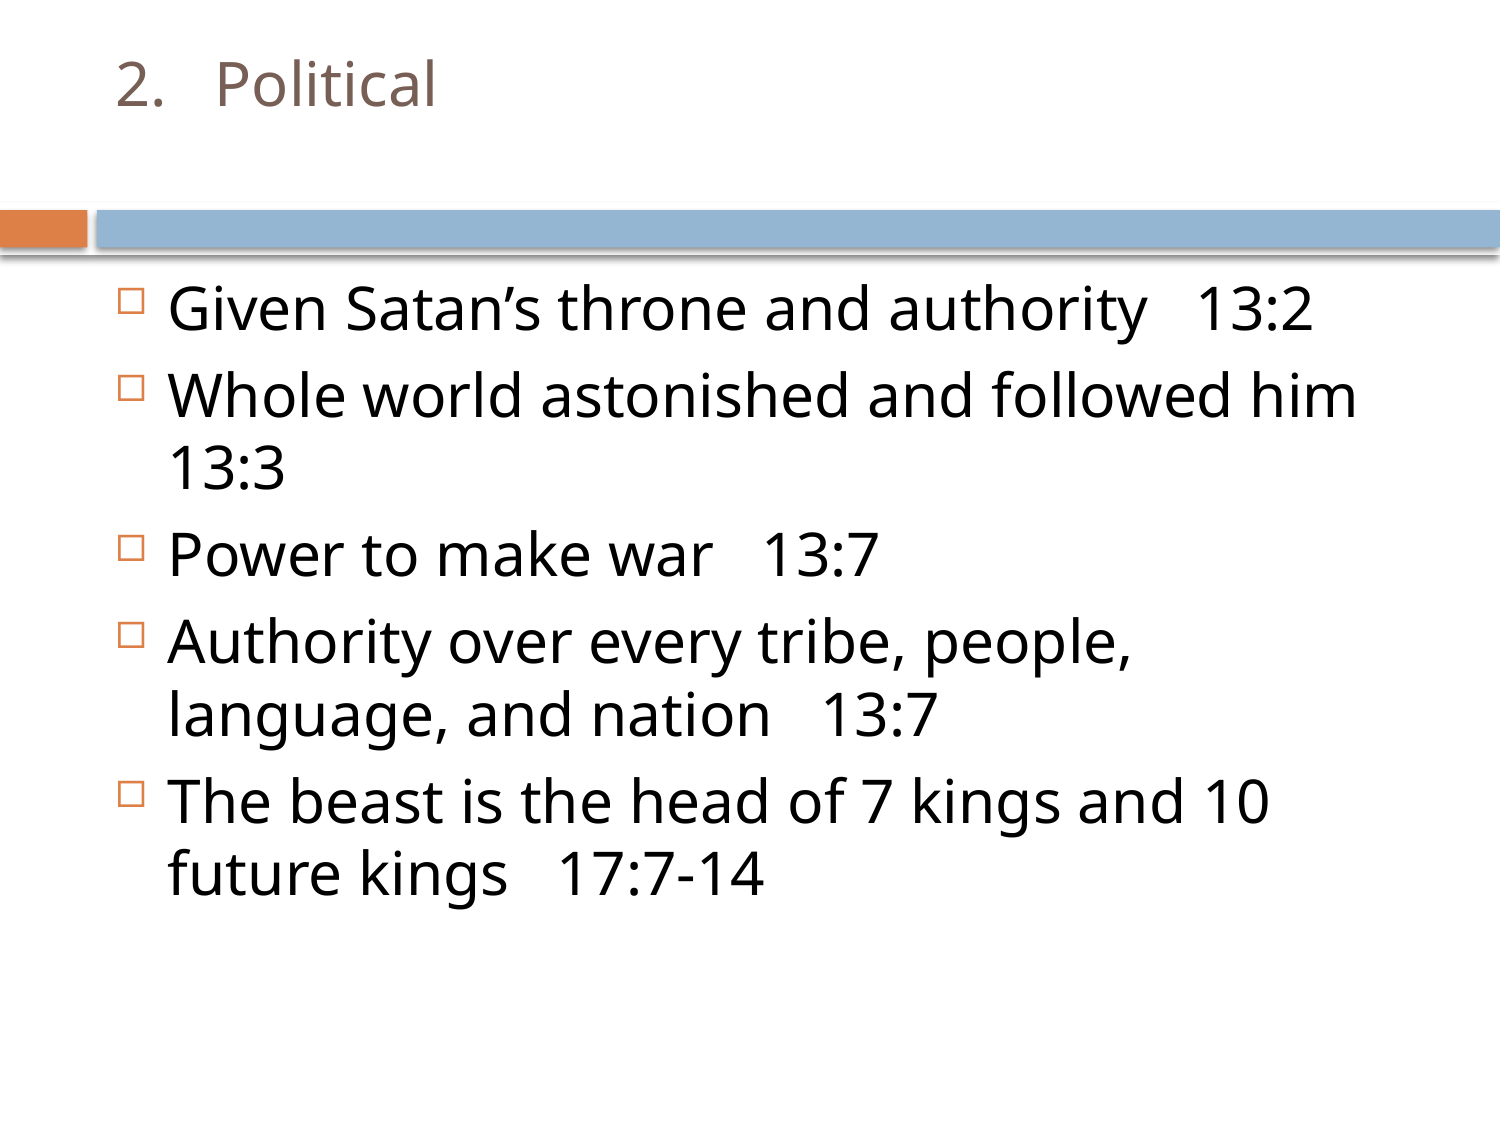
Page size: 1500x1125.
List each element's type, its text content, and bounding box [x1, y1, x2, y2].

list Given Satan’s throne and authority 13:2 Whole world astonished and followed him 13:3 Power to make war 13:7 Authority over every tribe, people, language, and nation 13:7 The beast is the head of 7 kings and 10 future kings 17:7-14 [100, 262, 1438, 1000]
title 2. Political [100, 37, 1438, 200]
